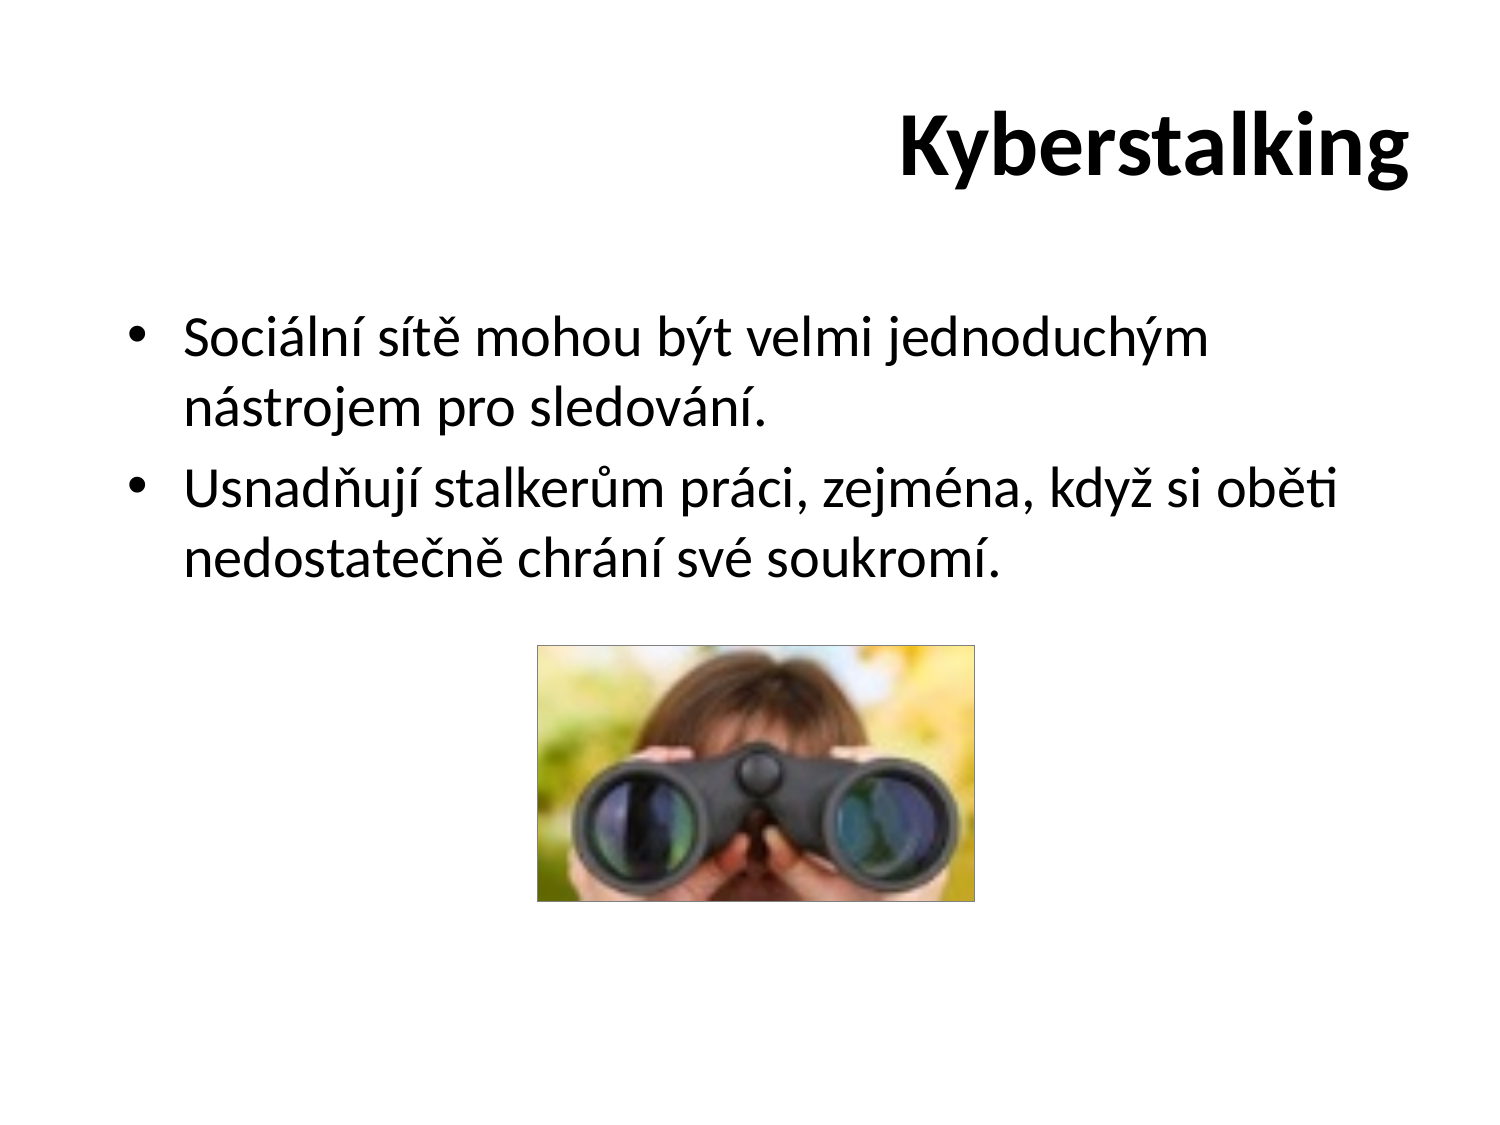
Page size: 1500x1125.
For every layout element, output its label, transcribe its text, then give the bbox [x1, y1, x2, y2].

title Kyberstalking [75, 45, 1425, 233]
picture [537, 644, 975, 902]
list Sociální sítě mohou být velmi jednoduchým nástrojem pro sledování. Usnadňují stalkerům práci, zejména, když si oběti nedostatečně chrání své soukromí. [112, 290, 1463, 650]
